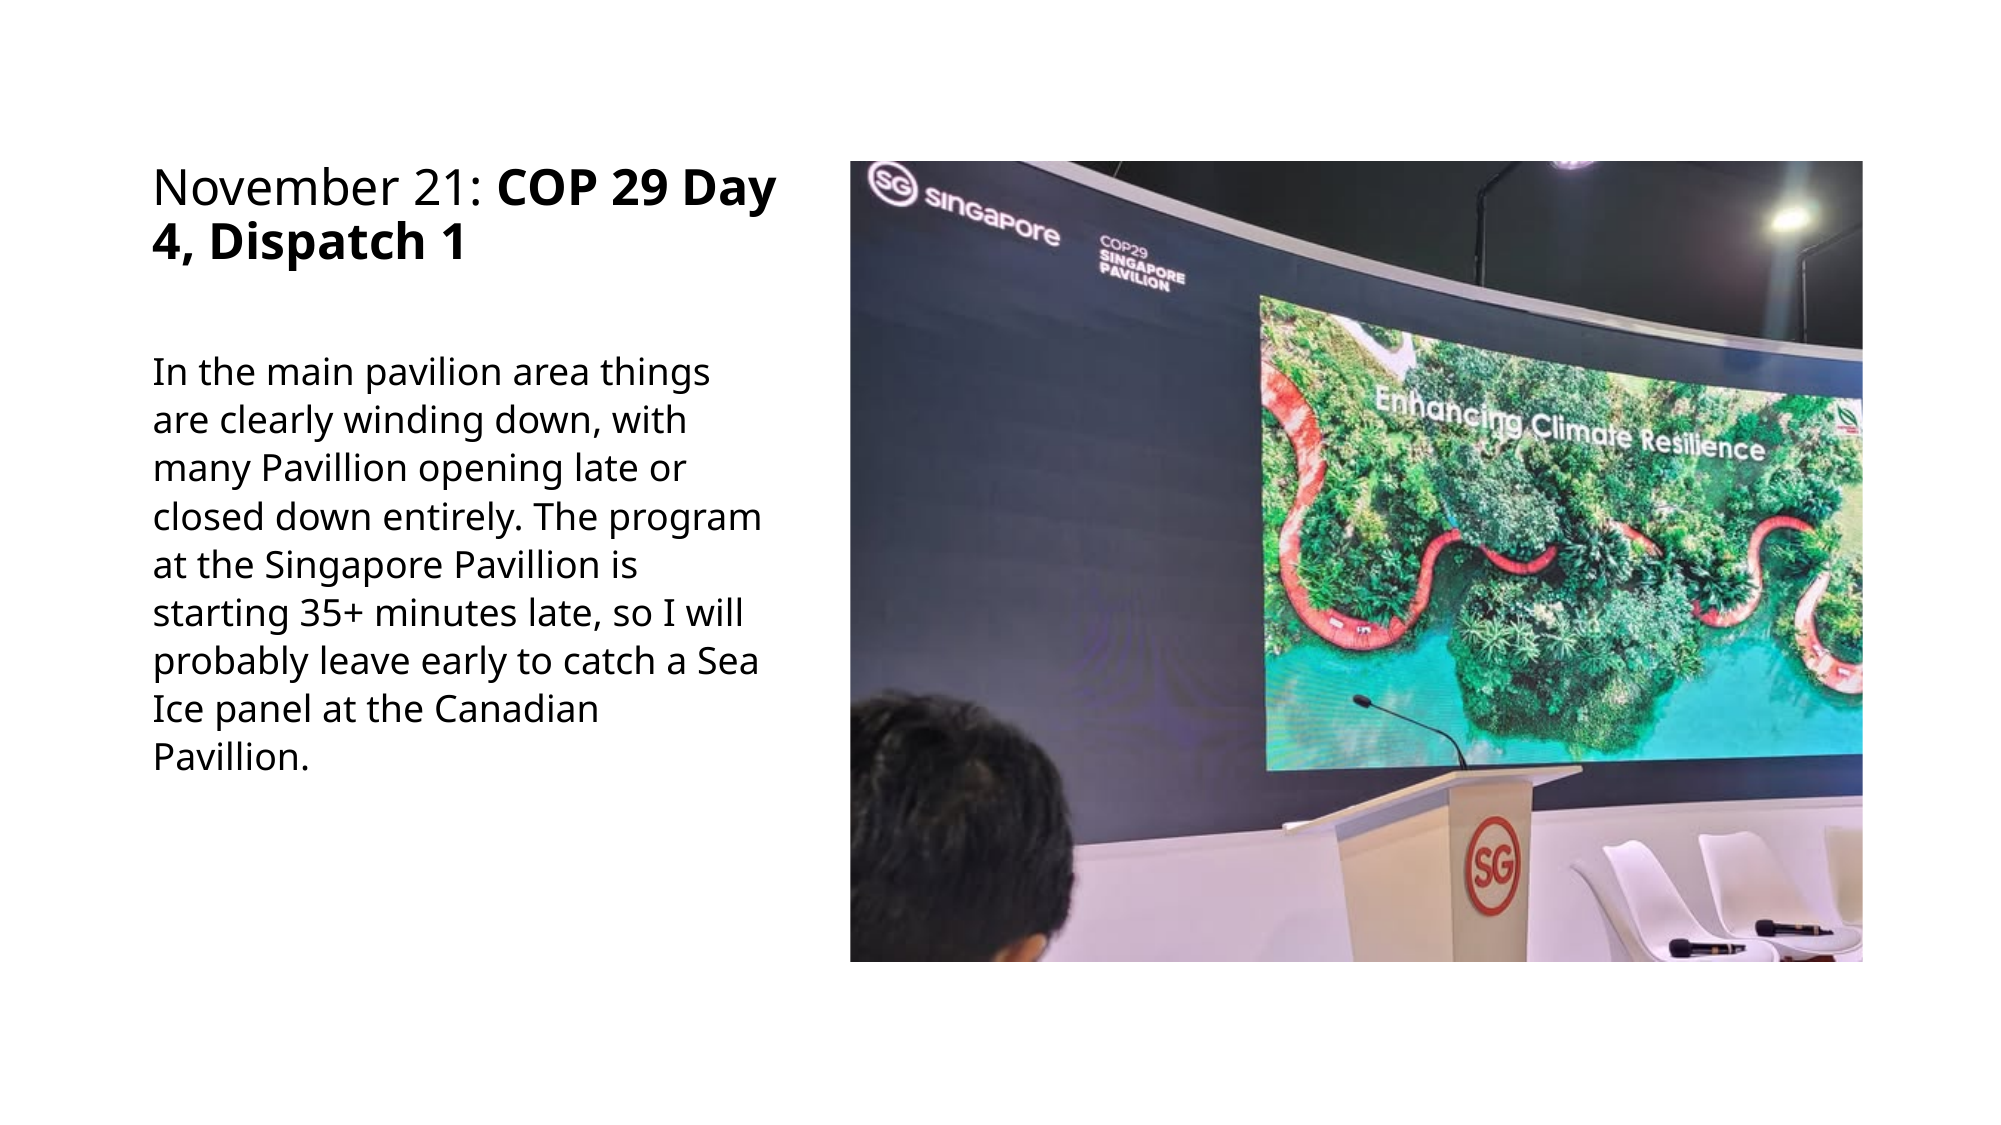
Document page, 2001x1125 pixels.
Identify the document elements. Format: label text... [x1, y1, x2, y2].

picture [849, 161, 1864, 962]
title November 21: COP 29 Day 4, Dispatch 1 [137, 75, 808, 338]
list In the main pavilion area things are clearly winding down, with many Pavillion opening late or closed down entirely. The program at the Singapore Pavillion is starting 35+ minutes late, so I will probably leave early to catch a Sea Ice panel at the Canadian Pavillion. [137, 337, 783, 963]
